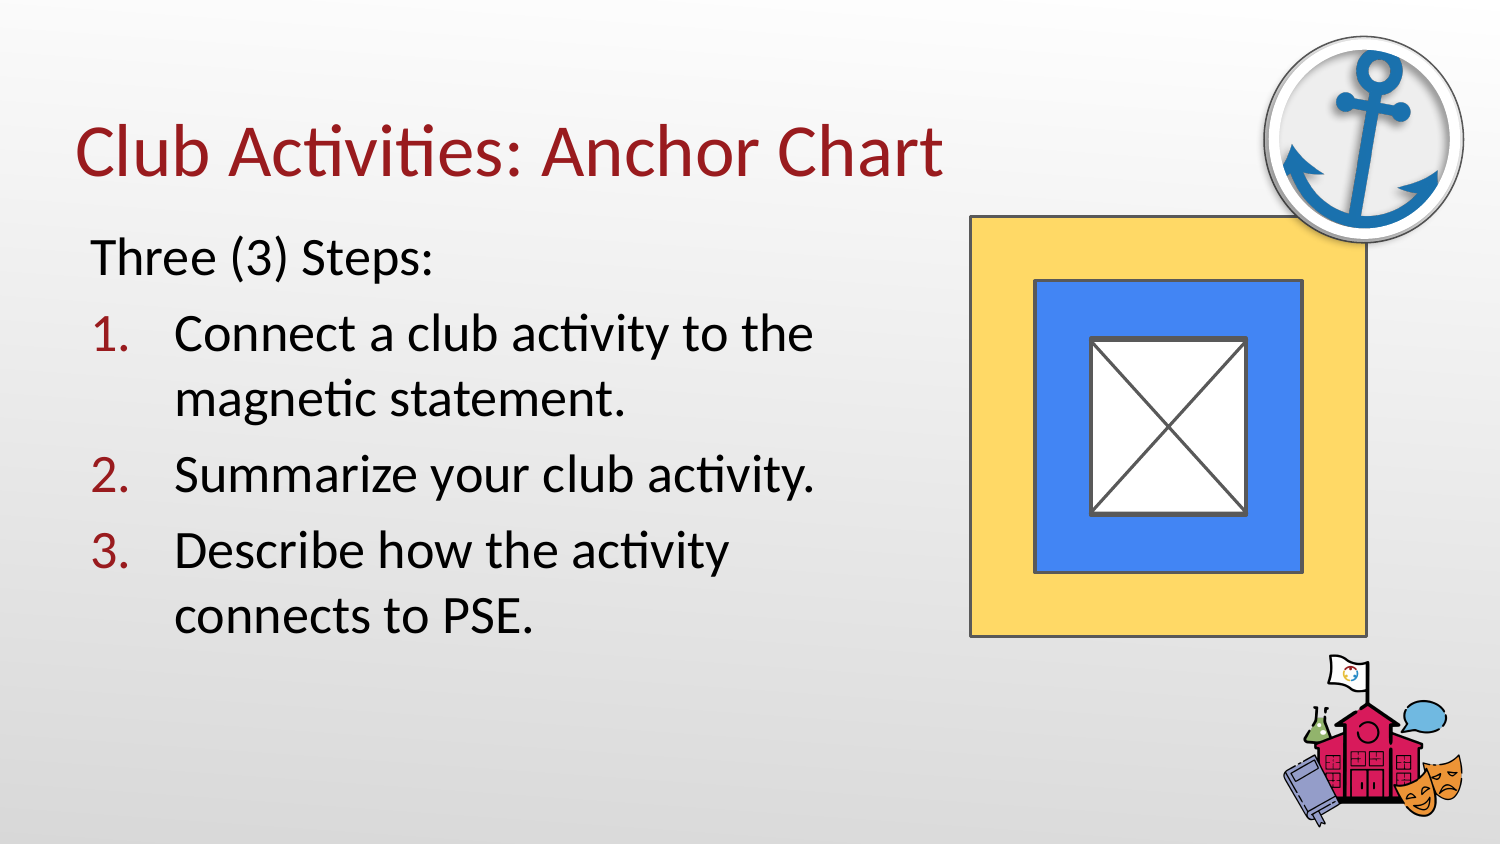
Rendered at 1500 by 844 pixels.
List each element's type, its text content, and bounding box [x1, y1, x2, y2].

picture [1276, 618, 1477, 844]
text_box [969, 216, 1368, 638]
title Club Activities: Anchor Chart [75, 50, 1067, 191]
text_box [1263, 36, 1464, 243]
list Three (3) Steps: Connect a club activity to the magnetic statement. Summarize your club activity. Describe how the activity connects to PSE. [75, 214, 899, 808]
